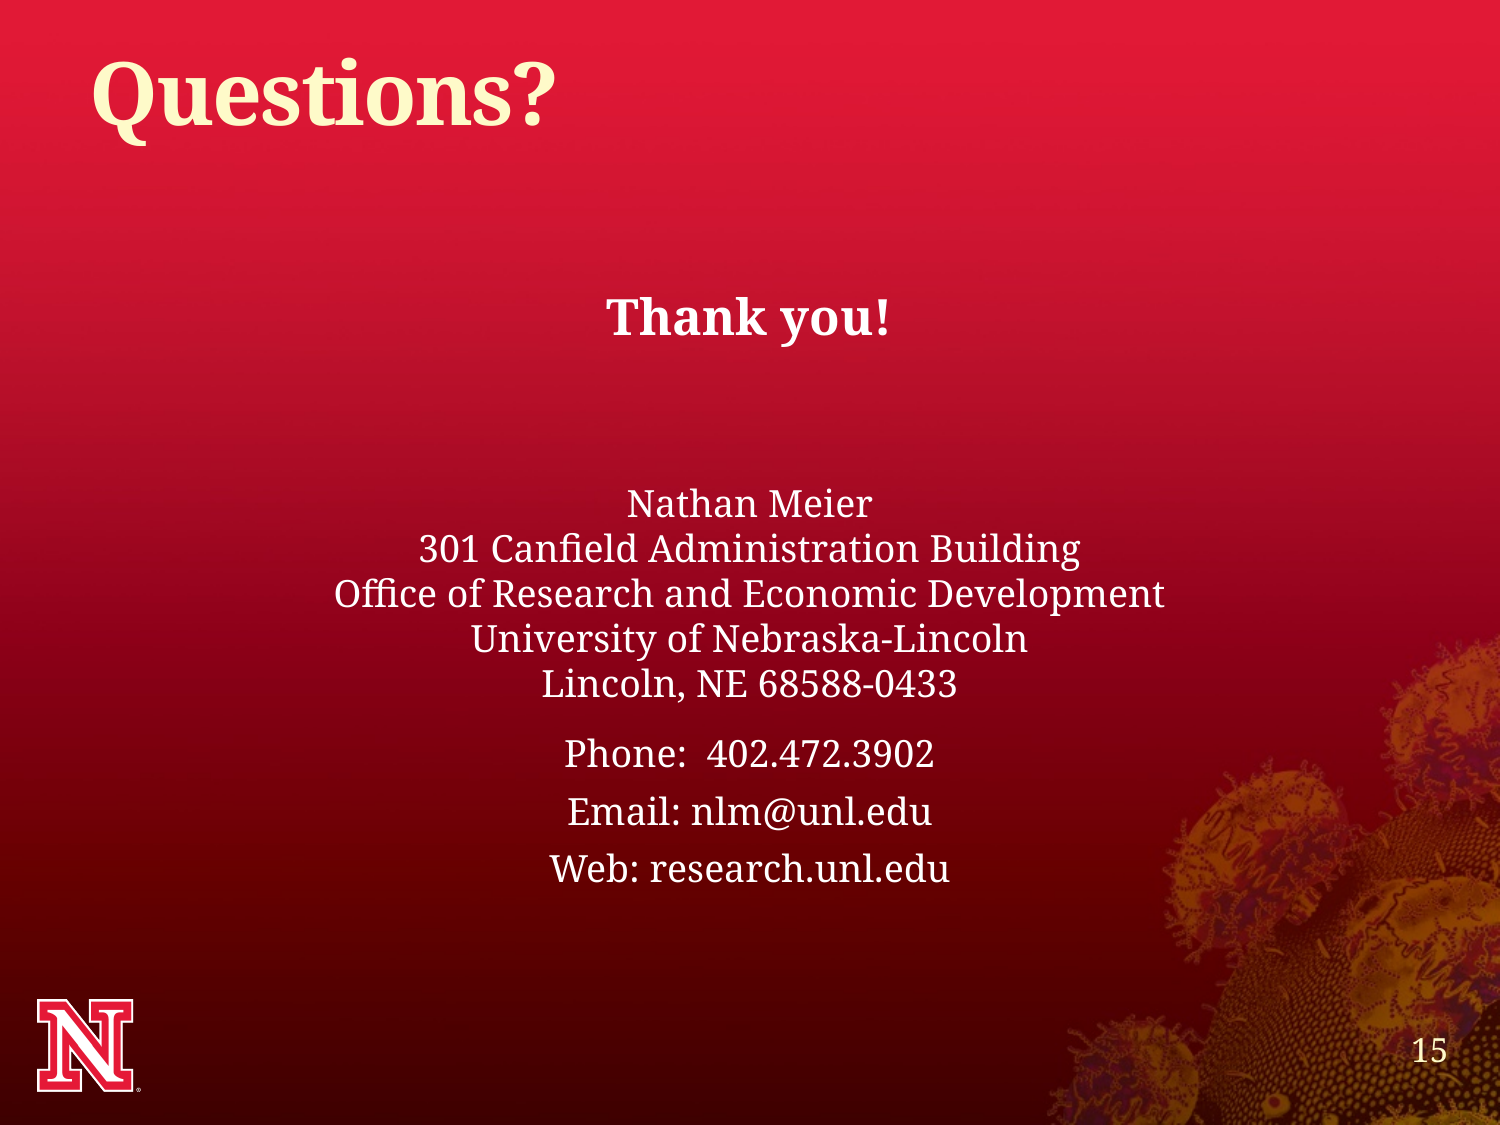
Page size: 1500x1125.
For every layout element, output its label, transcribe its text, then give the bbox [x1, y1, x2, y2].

slide_number 15 [1379, 1014, 1480, 1089]
list Thank you! Nathan Meier 301 Canfield Administration Building Office of Research and Economic Development University of Nebraska-Lincoln Lincoln, NE 68588-0433 Phone: 402.472.3902 Email: nlm@unl.edu Web: research.unl.edu [74, 187, 1426, 938]
picture [0, 0, 1500, 1125]
title Questions? [74, 0, 1425, 150]
